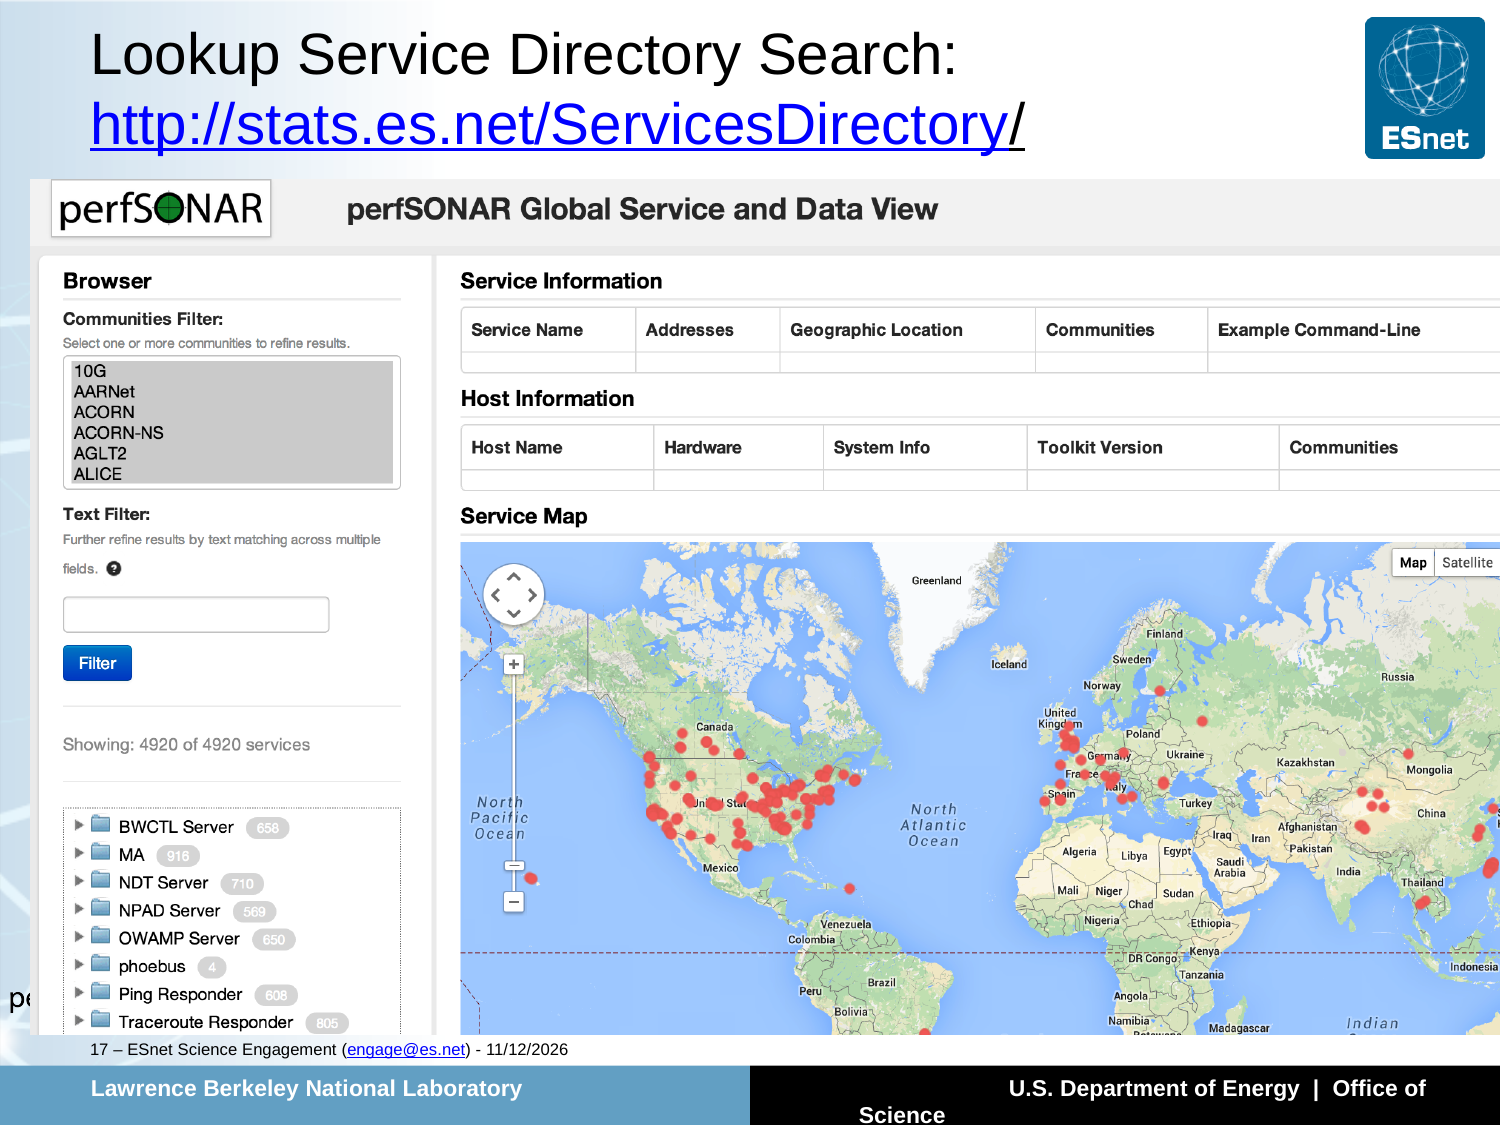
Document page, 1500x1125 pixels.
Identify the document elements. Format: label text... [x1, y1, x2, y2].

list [0, 154, 1500, 1035]
picture [1454, 41, 1460, 48]
picture [1434, 26, 1440, 33]
picture [1412, 84, 1421, 91]
picture [1434, 76, 1441, 84]
picture [1402, 45, 1410, 62]
picture [1419, 107, 1428, 116]
picture [1460, 59, 1468, 67]
picture [1407, 28, 1413, 36]
picture [1457, 130, 1468, 148]
title Lookup Service Directory Search: http://stats.es.net/ServicesDirectory/ [74, 17, 1240, 153]
picture [1389, 88, 1400, 94]
picture [1424, 134, 1437, 148]
picture [0, 0, 461, 154]
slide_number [75, 1043, 607, 1064]
picture [1383, 127, 1399, 148]
picture [0, 1035, 461, 1065]
picture [1402, 127, 1420, 149]
picture [1437, 39, 1443, 58]
picture [1441, 134, 1454, 148]
picture [1406, 72, 1413, 84]
